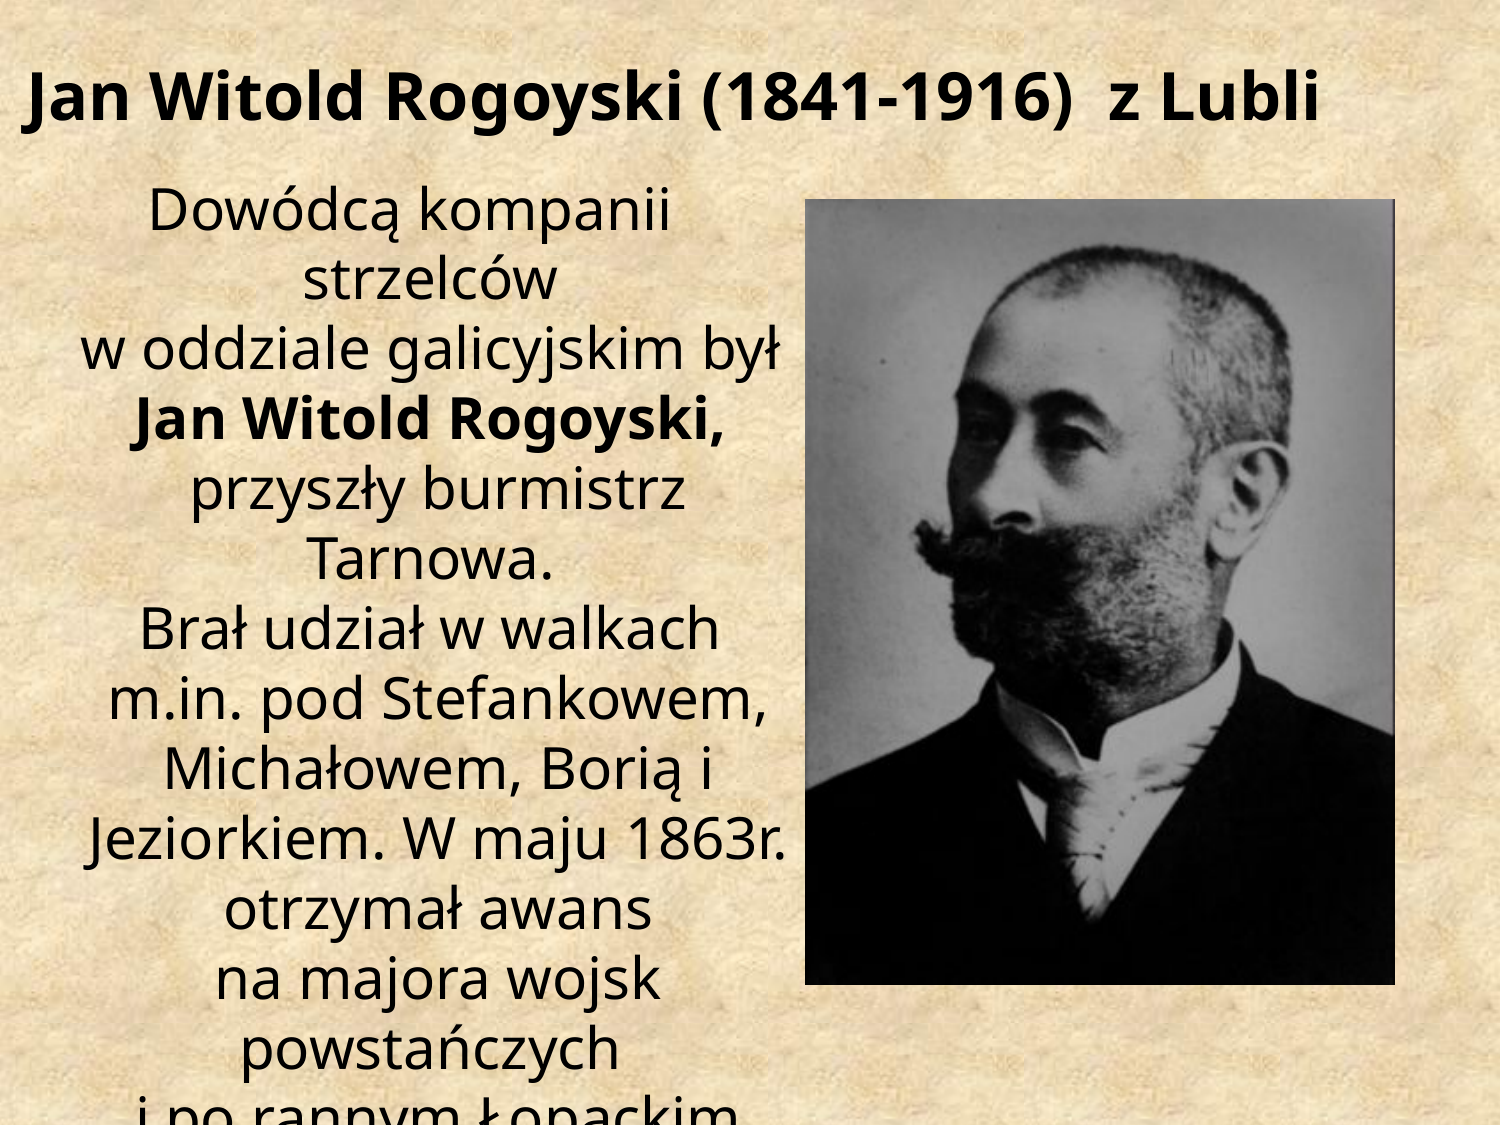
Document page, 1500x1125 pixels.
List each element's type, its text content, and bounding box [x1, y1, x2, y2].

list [805, 198, 1395, 985]
title Jan Witold Rogoyski (1841-1916) z Lubli [0, 0, 1351, 188]
list Dowódcą kompanii strzelców w oddziale galicyjskim był Jan Witold Rogoyski, przyszły burmistrz Tarnowa. Brał udział w walkach m.in. pod Stefankowem, Michałowem, Borią i Jeziorkiem. W maju 1863r. otrzymał awans na majora wojsk powstańczych i po rannym Łopackim objął dowództwo nad batalionem galicyjskim w oddziale gen. D. Czachowskiego. [0, 163, 821, 1032]
picture [0, 0, 1500, 1125]
